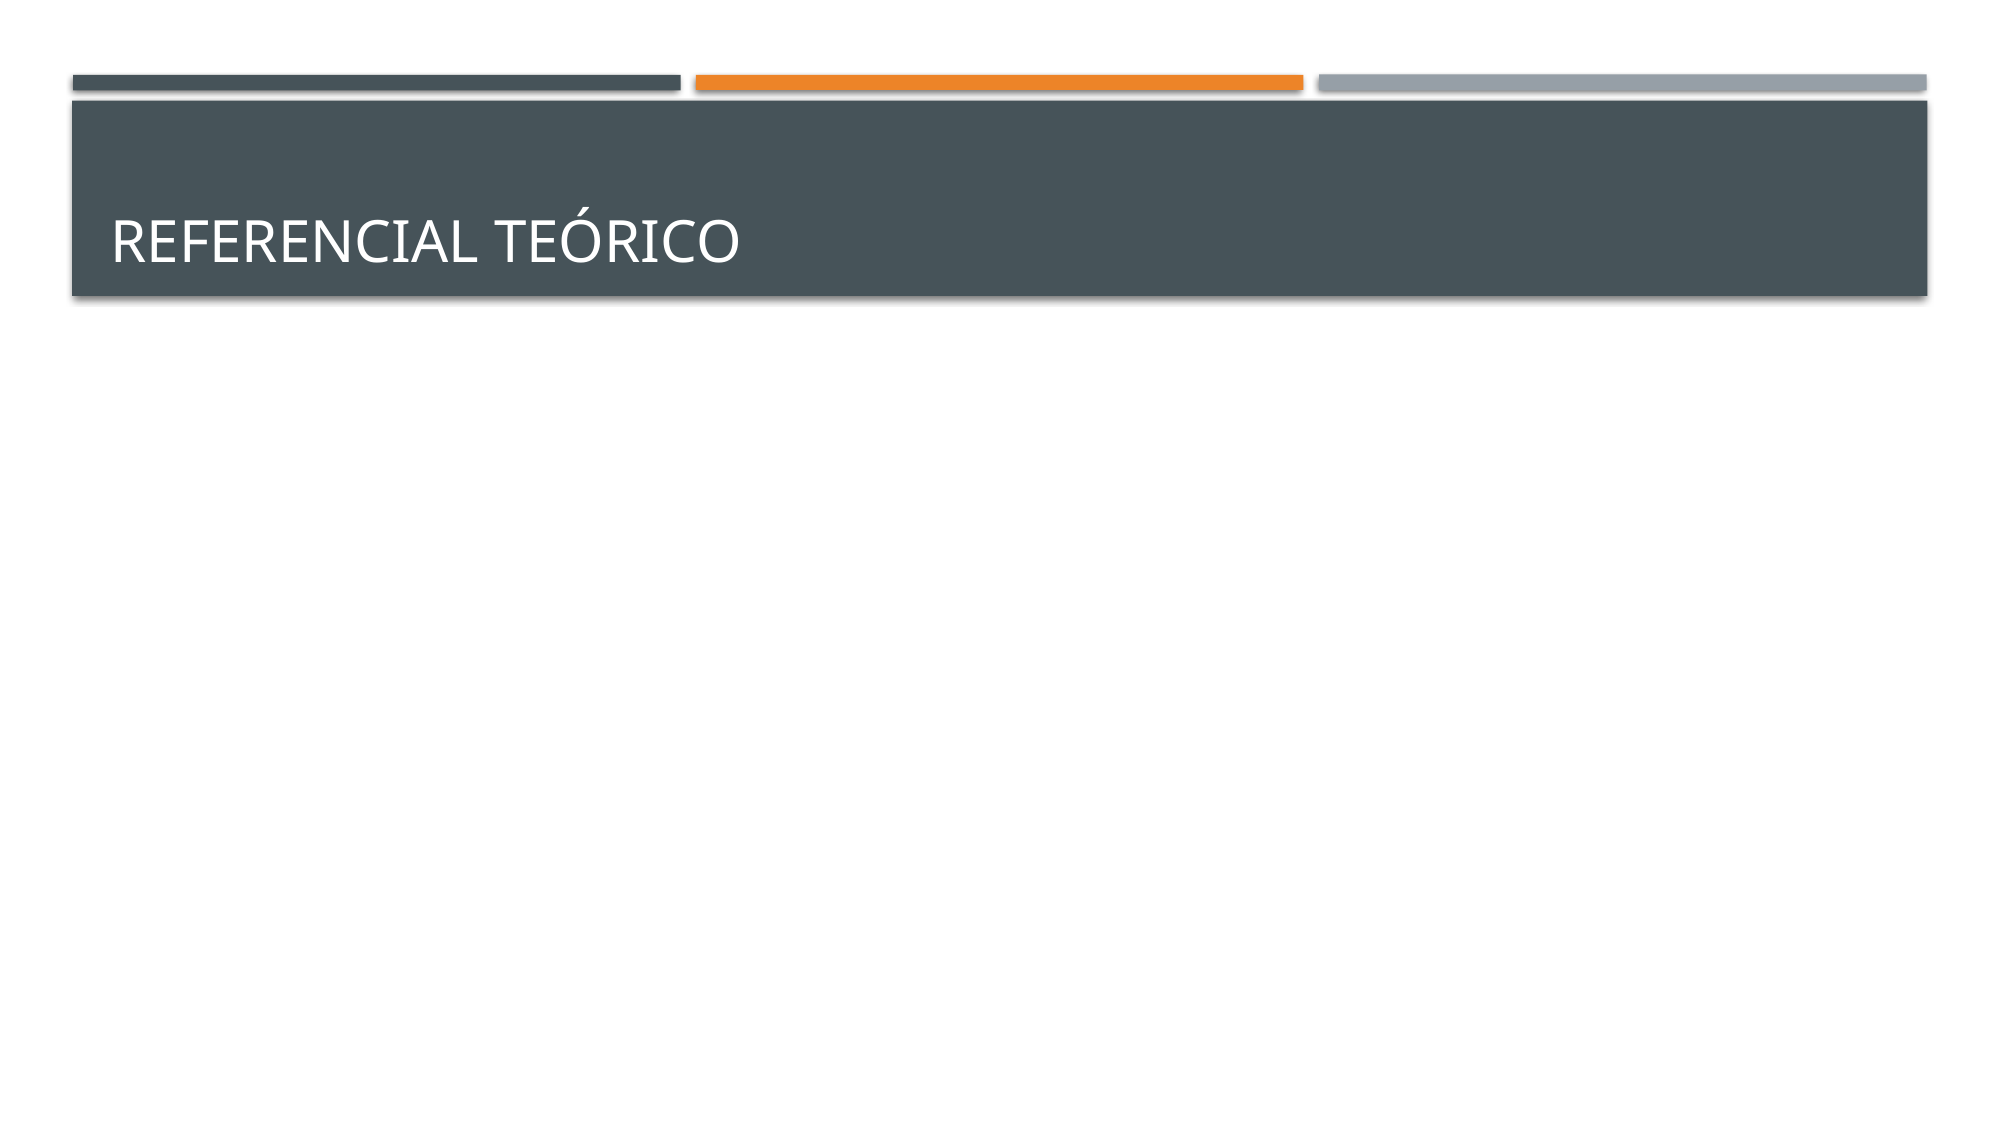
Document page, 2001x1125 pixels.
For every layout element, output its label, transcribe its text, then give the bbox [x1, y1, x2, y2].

title Referencial Teórico [95, 115, 1905, 282]
